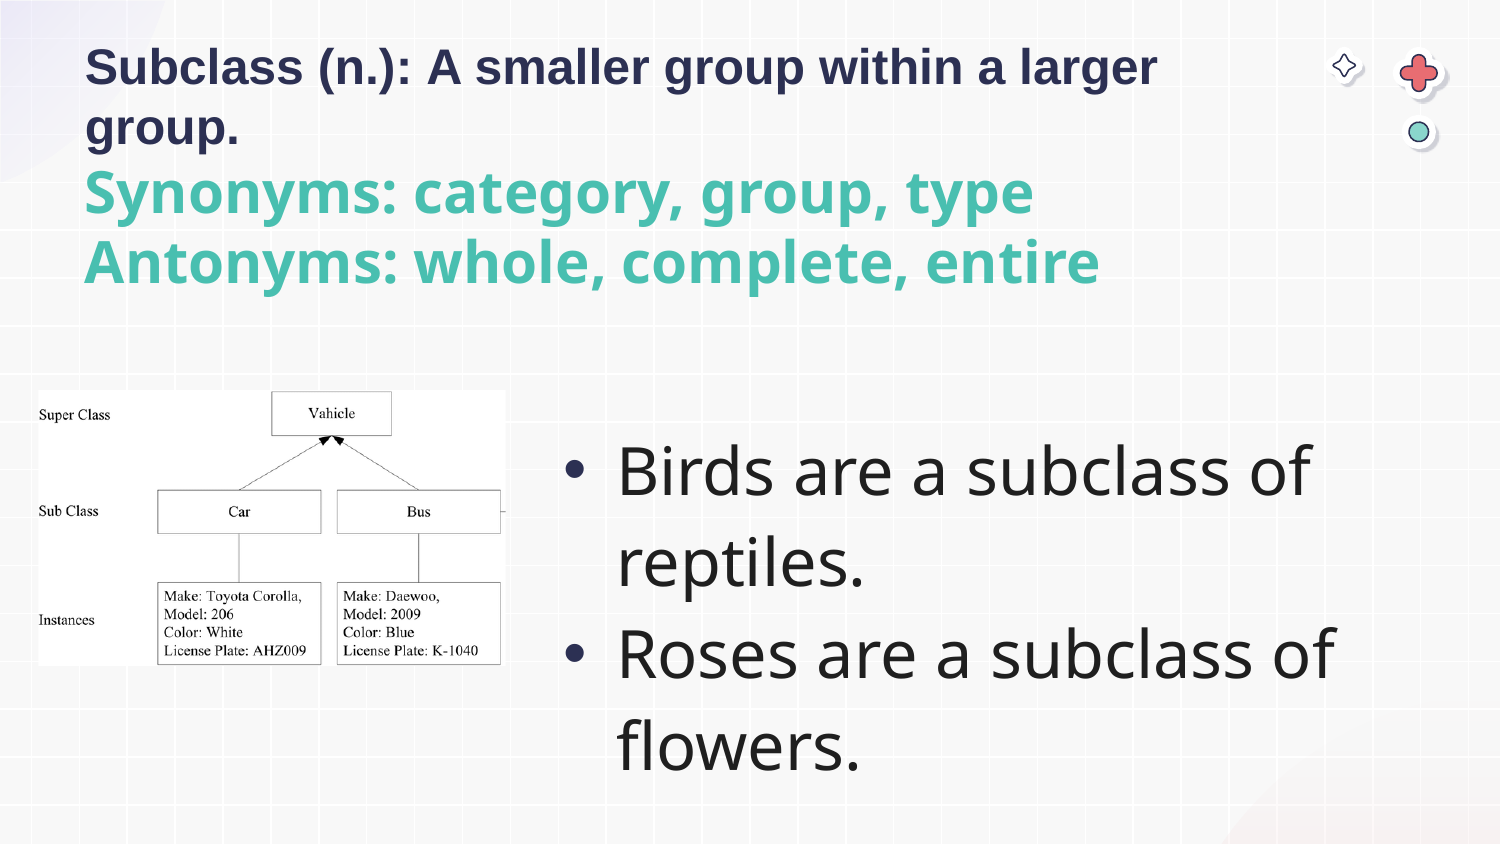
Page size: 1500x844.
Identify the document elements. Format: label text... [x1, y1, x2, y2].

title Subclass (n.): A smaller group within a larger group. Synonyms: category, group, type Antonyms: whole, complete, entire [69, 19, 1327, 316]
subtitle Birds are a subclass of reptiles. Roses are a subclass of flowers. [526, 401, 1500, 824]
picture [38, 390, 506, 666]
